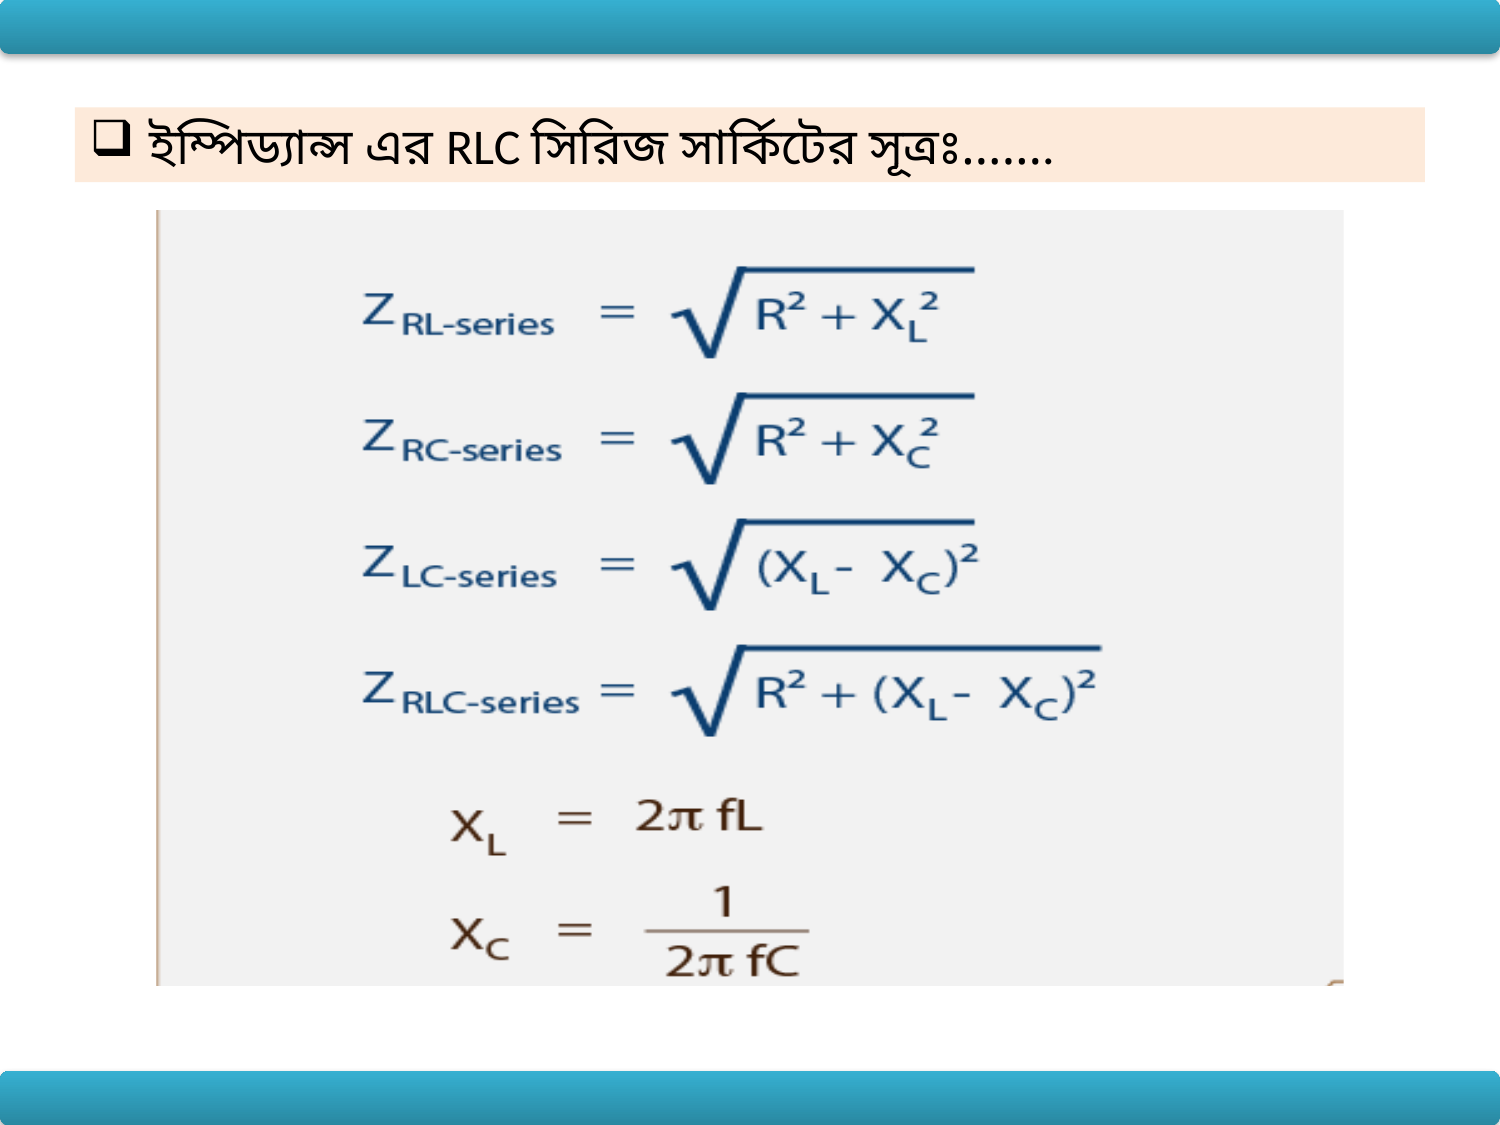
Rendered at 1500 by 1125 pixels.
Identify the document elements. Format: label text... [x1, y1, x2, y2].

picture [155, 210, 1344, 987]
text_box ইম্পিড্যান্স এর RLC সিরিজ সার্কিটের সূত্রঃ……. [74, 107, 1425, 183]
